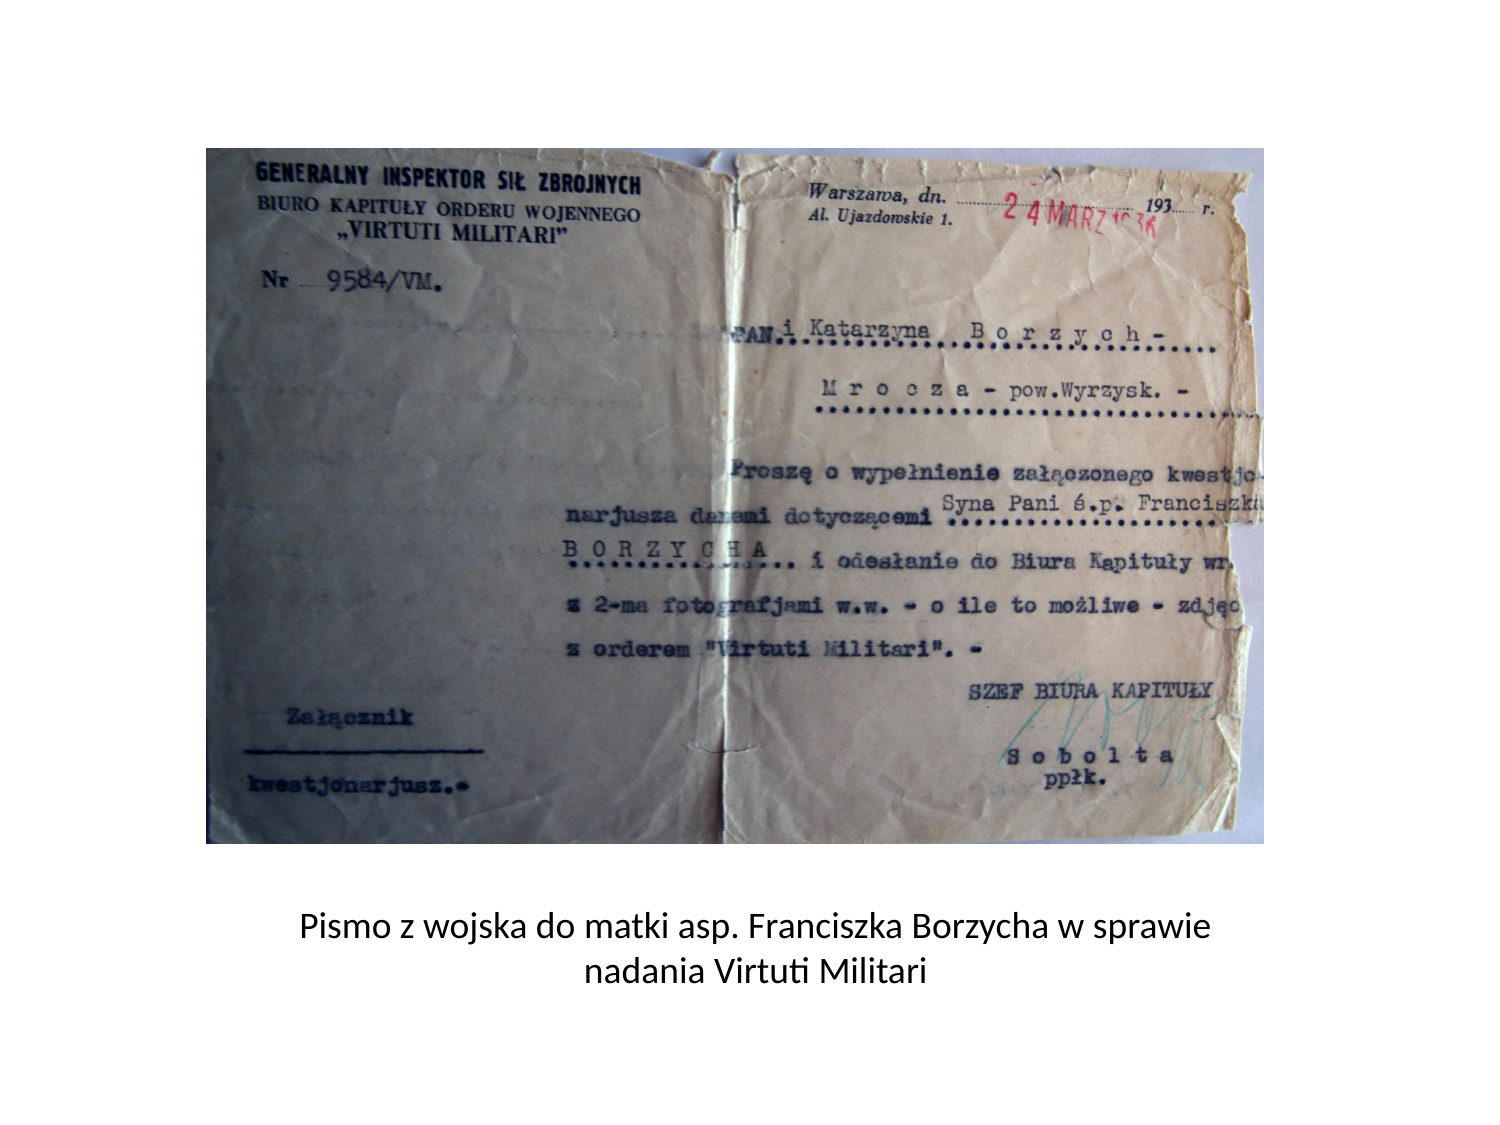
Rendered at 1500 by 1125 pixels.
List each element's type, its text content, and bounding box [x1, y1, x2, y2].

picture [206, 148, 1264, 844]
text_box Pismo z wojska do matki asp. Franciszka Borzycha w sprawie nadania Virtuti Militari [230, 893, 1282, 998]
